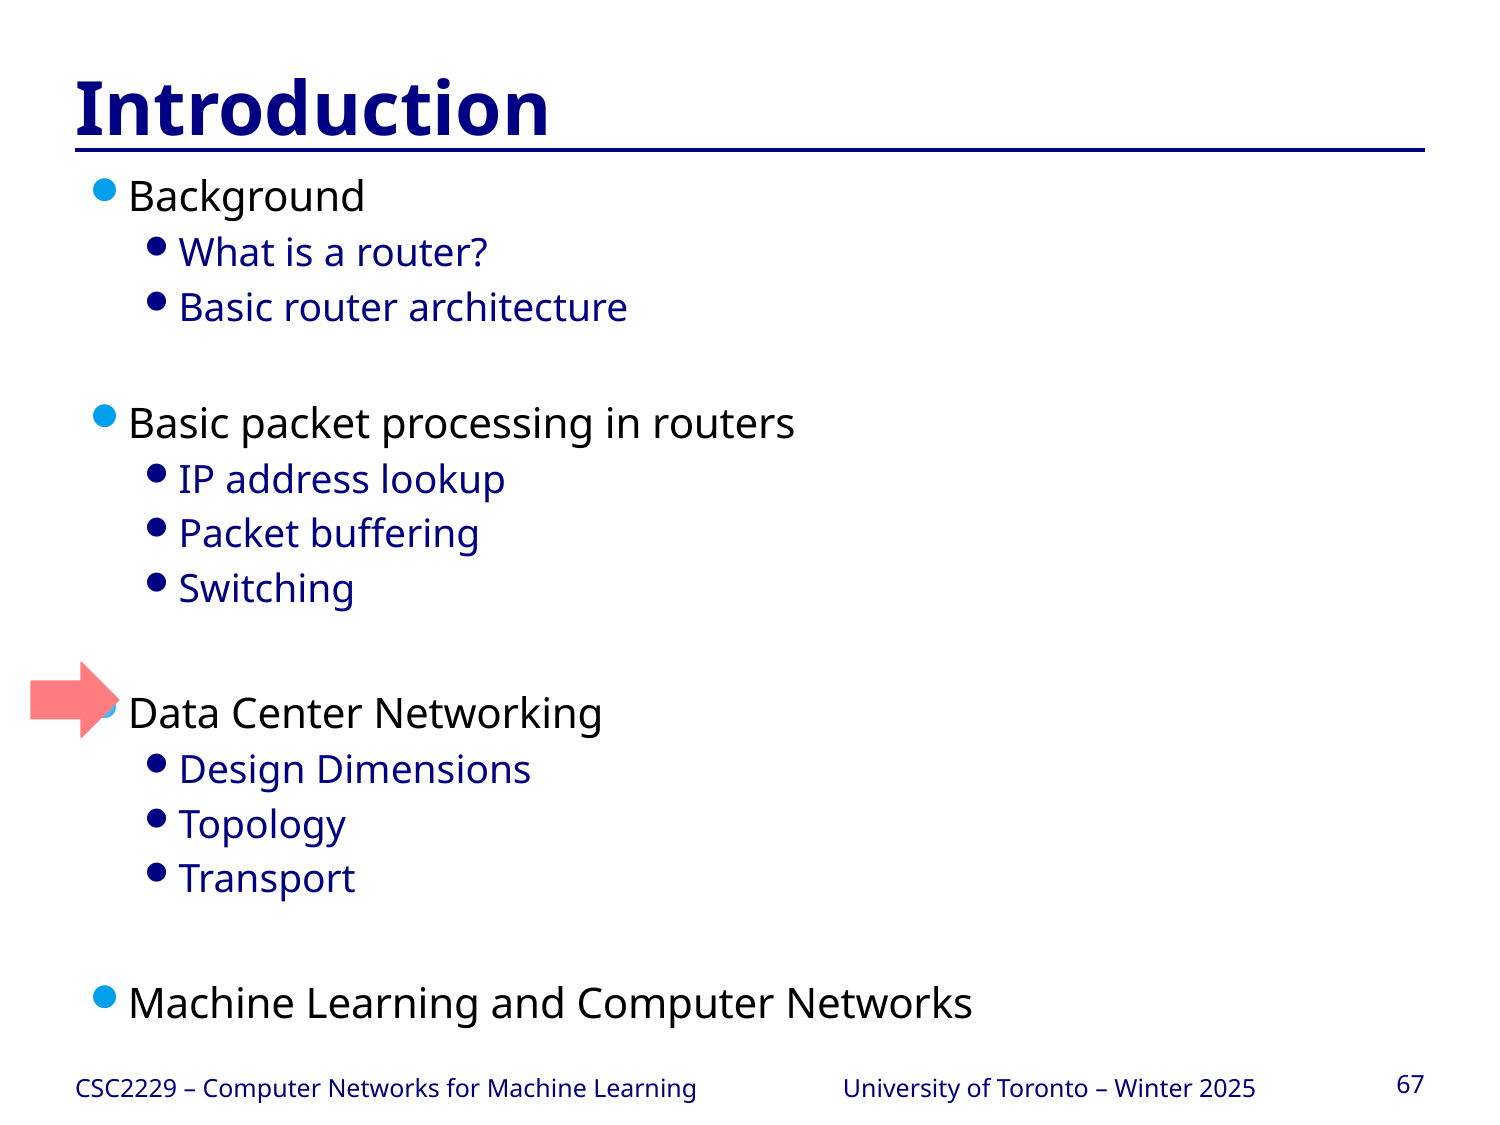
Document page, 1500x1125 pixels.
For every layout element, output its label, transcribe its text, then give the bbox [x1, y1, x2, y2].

title Introduction [75, 50, 1425, 150]
text_box [30, 661, 120, 739]
slide_number CSC2229 – Computer Networks for Machine Learning [75, 1042, 800, 1103]
slide_number 67 [1299, 1042, 1425, 1103]
list Background What is a router? Basic router architecture Basic packet processing in routers IP address lookup Packet buffering Switching Data Center Networking Design Dimensions Topology Transport Machine Learning and Computer Networks [75, 162, 1425, 1038]
footer University of Toronto – Winter 2025 [812, 1042, 1288, 1103]
